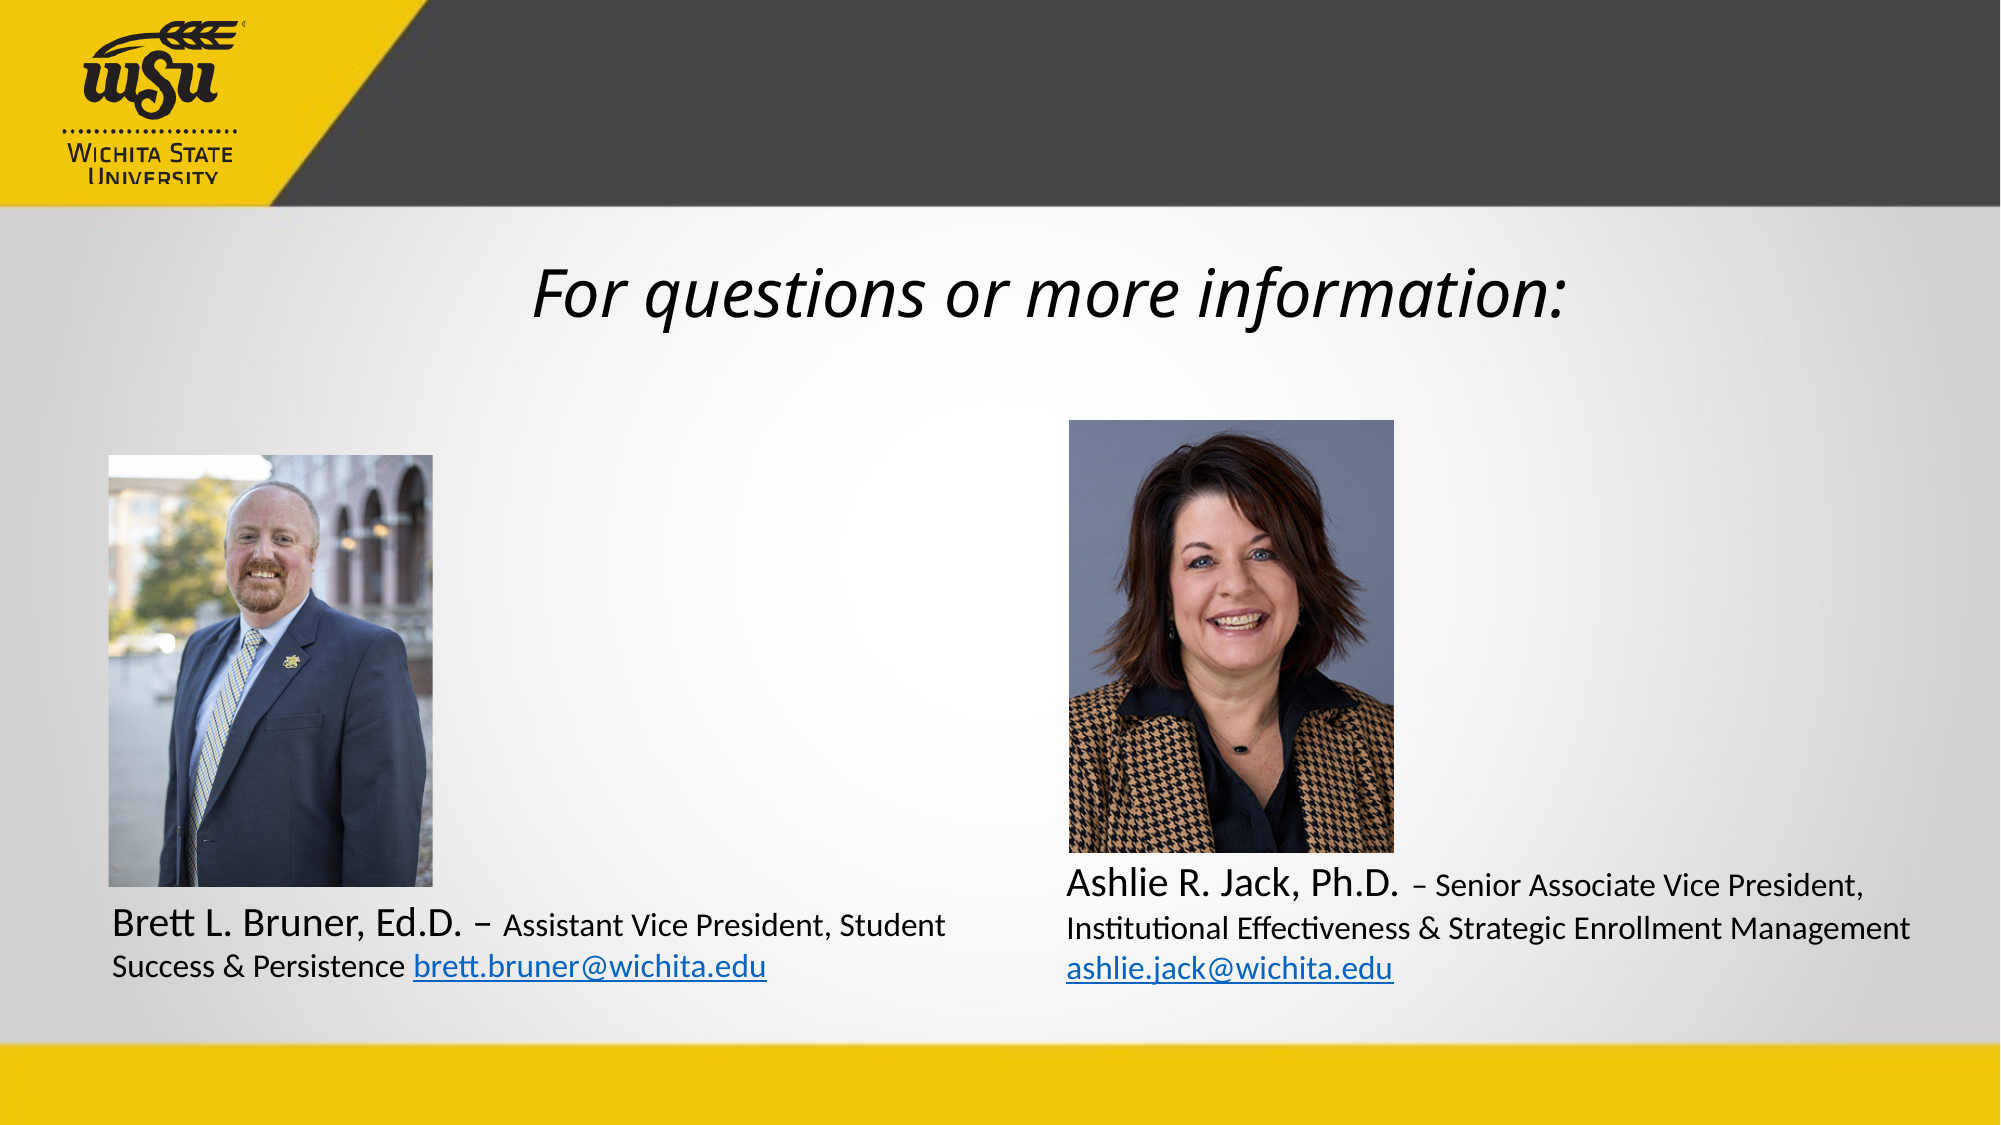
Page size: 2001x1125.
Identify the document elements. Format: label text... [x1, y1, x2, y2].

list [108, 455, 433, 887]
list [1068, 420, 1394, 853]
text_box Brett L. Bruner, Ed.D. – Assistant Vice President, Student Success & Persistence brett.bruner@wichita.edu [97, 886, 979, 992]
text_box For questions or more information: [236, 243, 1789, 339]
text_box Ashlie R. Jack, Ph.D. – Senior Associate Vice President, Institutional Effectiveness & Strategic Enrollment Management ashlie.jack@wichita.edu [1051, 838, 2000, 994]
